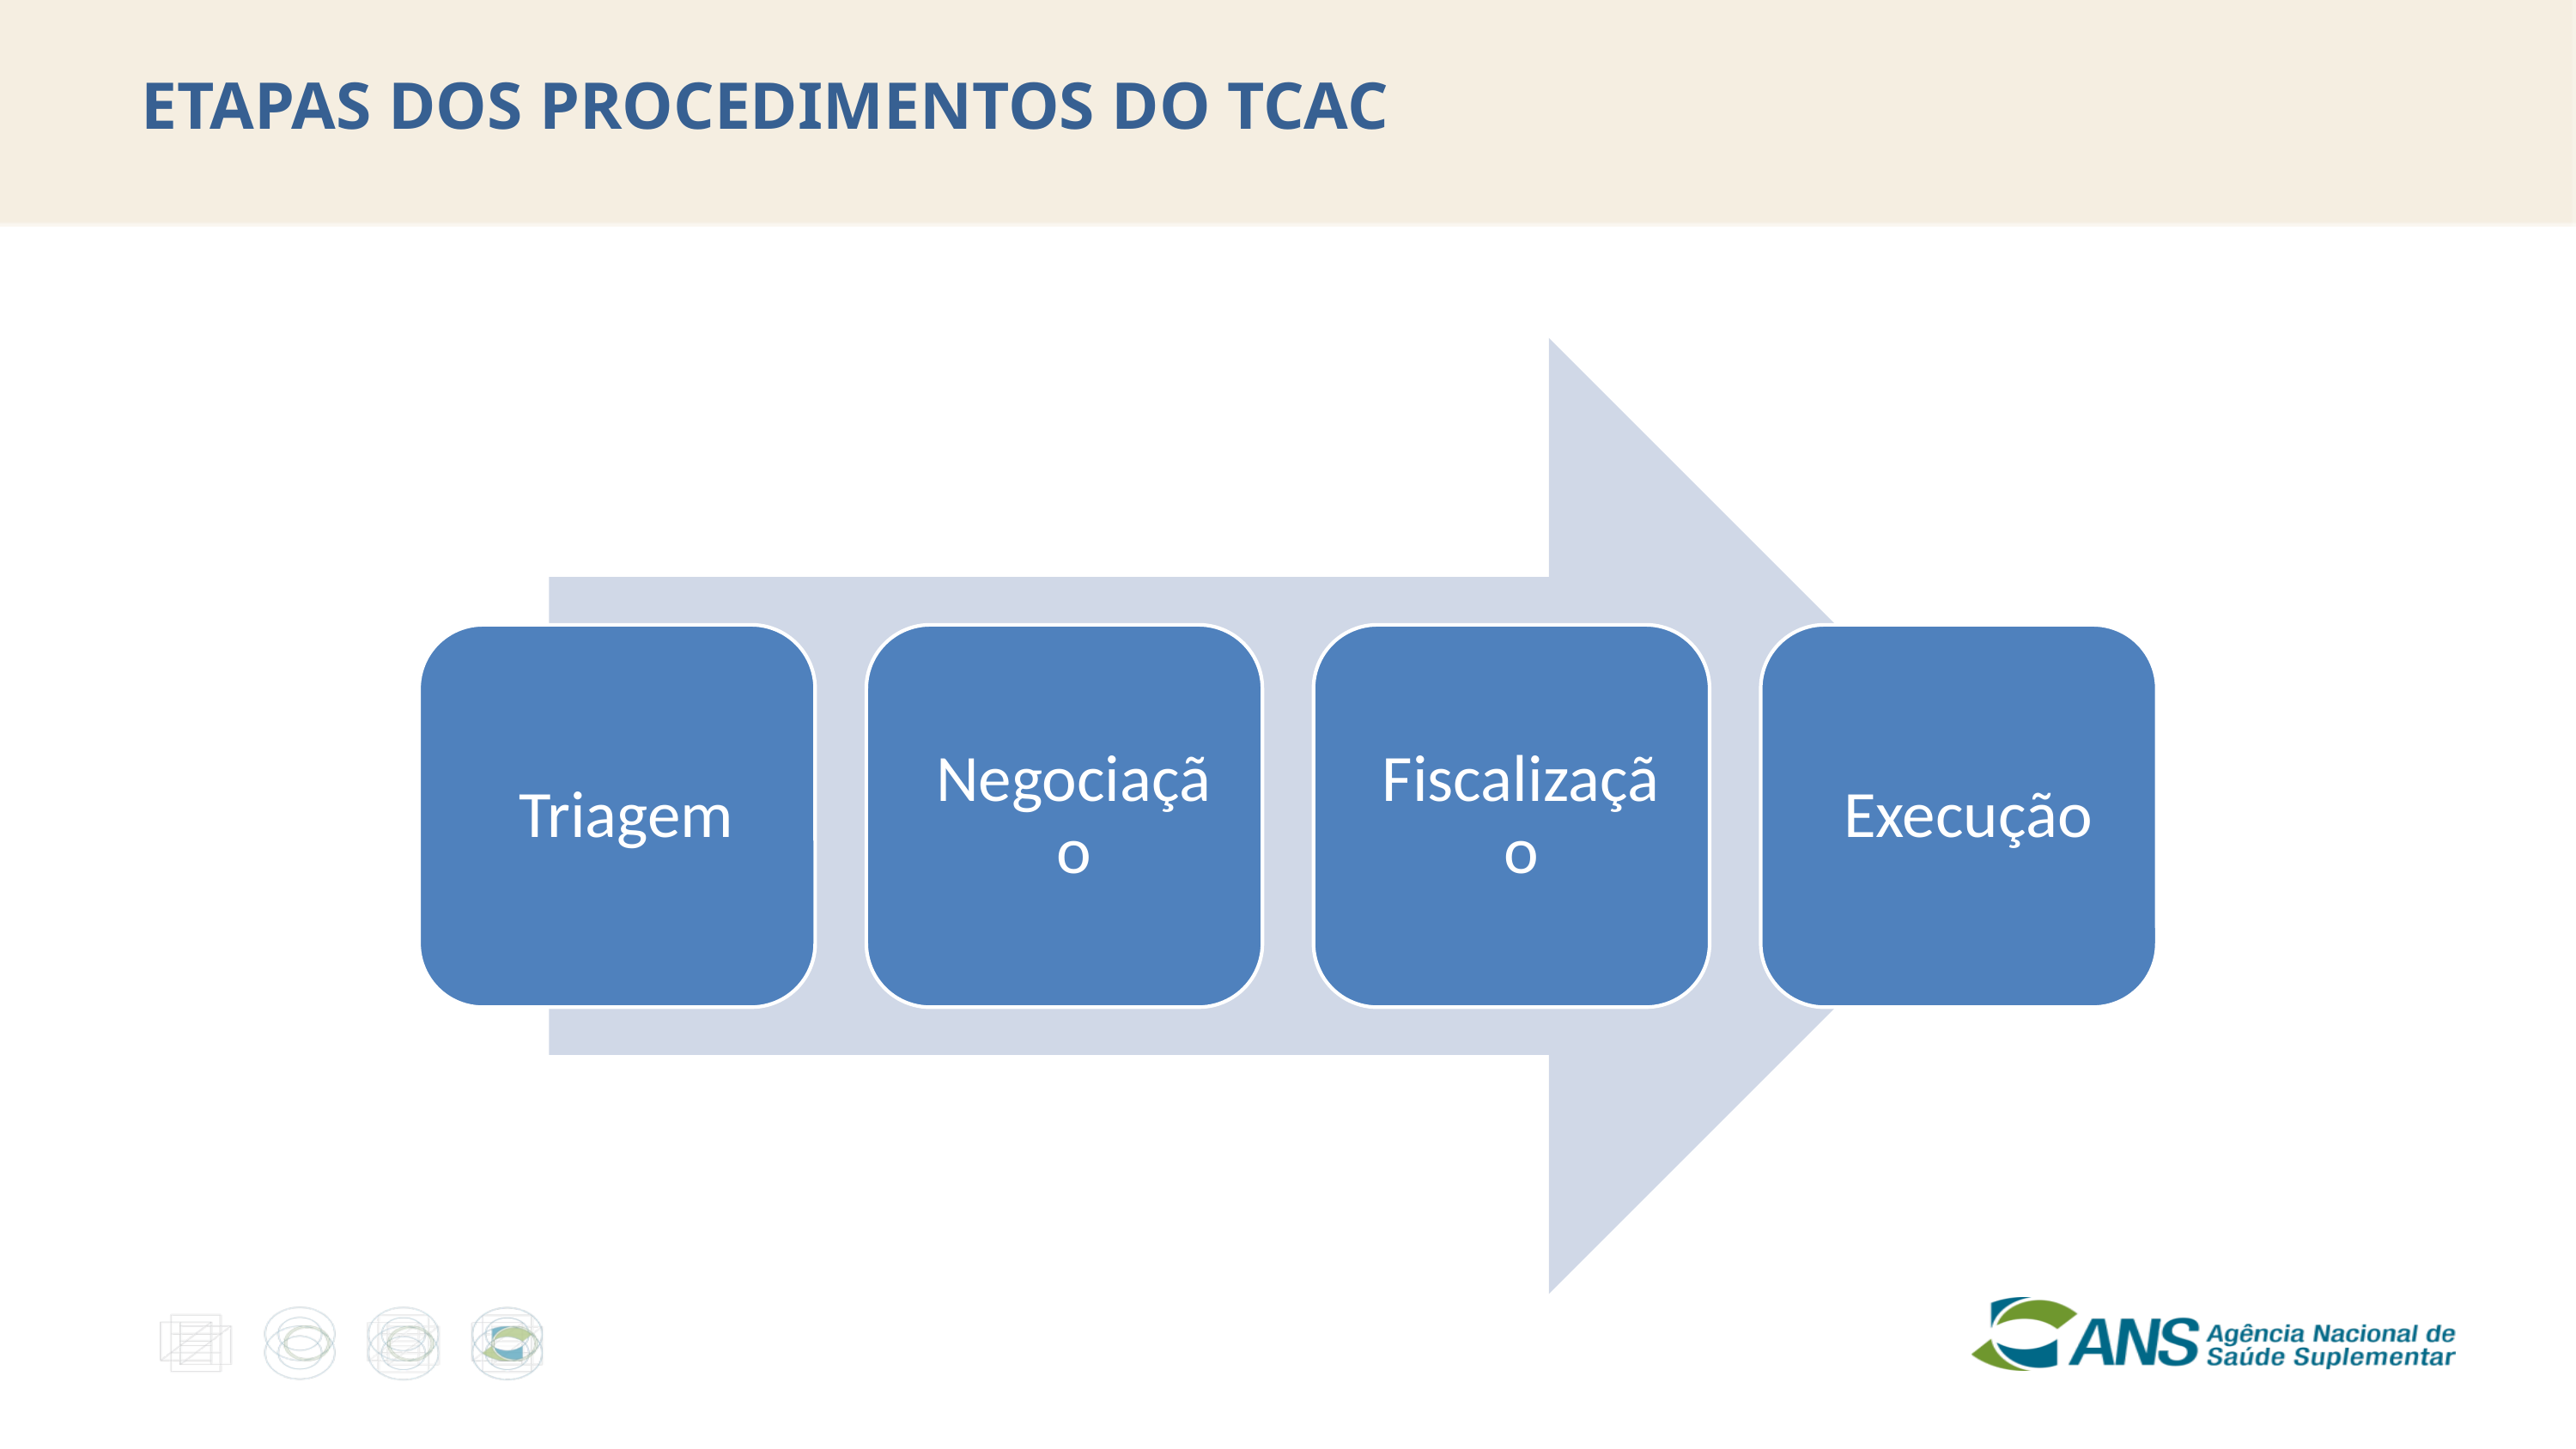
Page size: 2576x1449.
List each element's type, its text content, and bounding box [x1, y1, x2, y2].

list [418, 337, 2158, 1294]
title ETAPAS DOS PROCEDIMENTOS DO TCAC [129, 58, 2447, 300]
picture [100, 1297, 584, 1391]
picture [1971, 1297, 2456, 1371]
picture [0, 0, 2576, 227]
